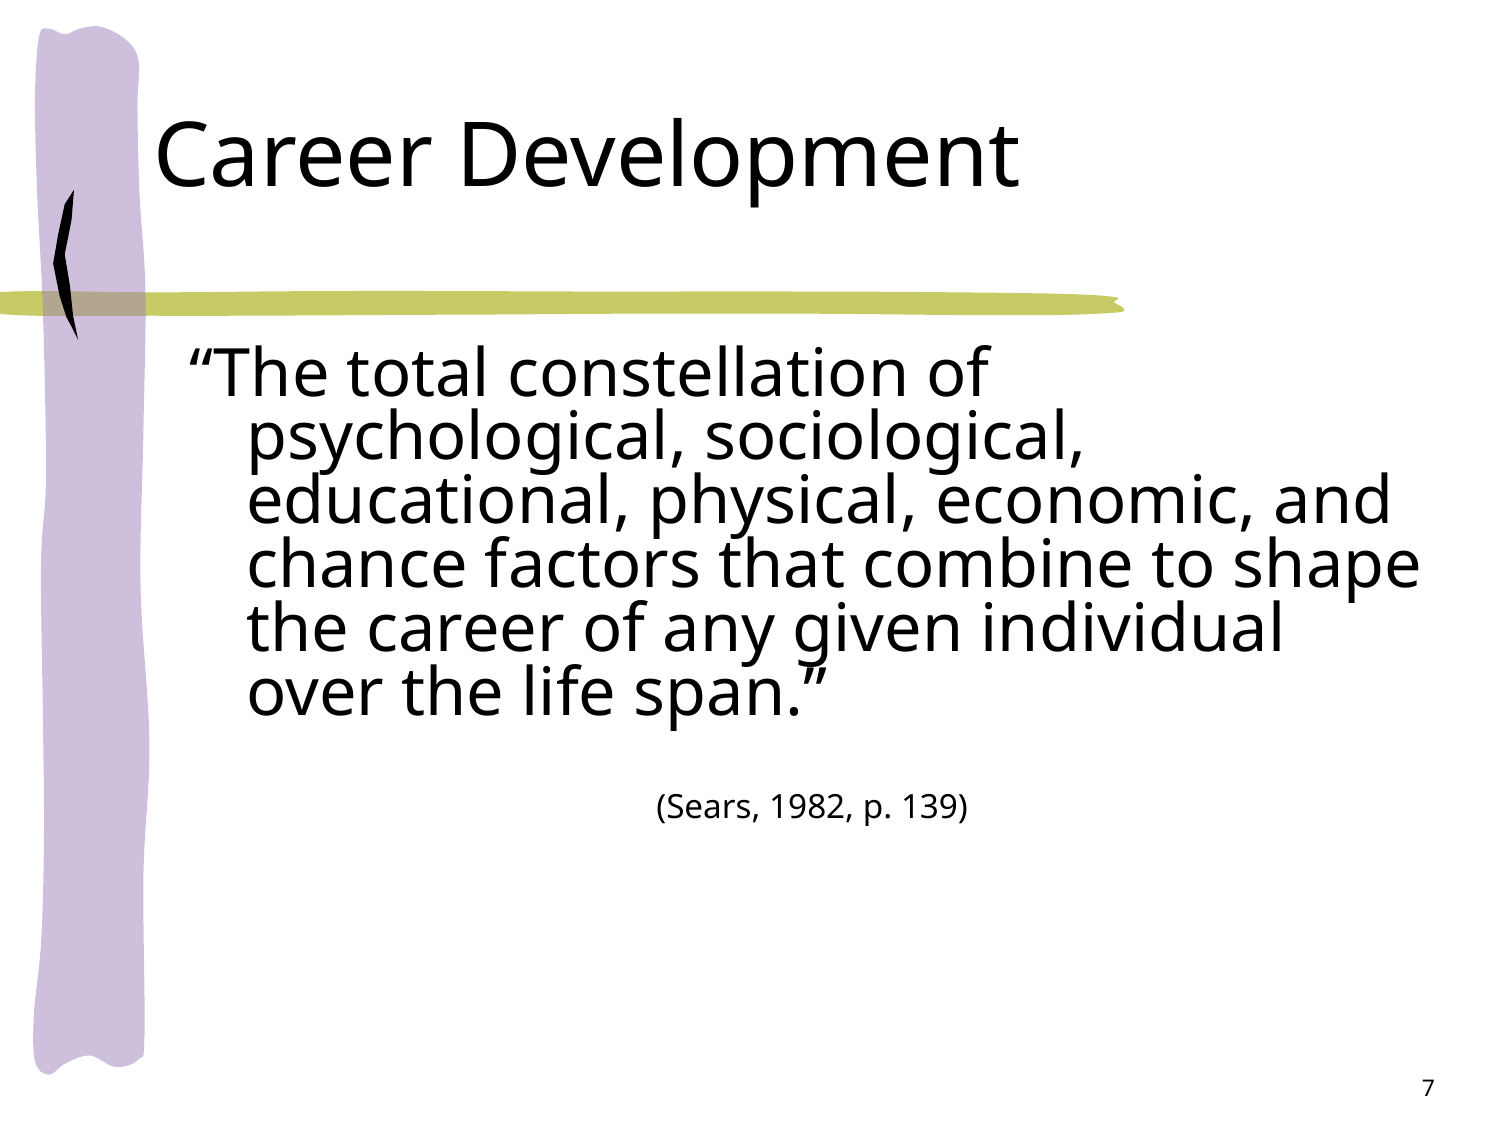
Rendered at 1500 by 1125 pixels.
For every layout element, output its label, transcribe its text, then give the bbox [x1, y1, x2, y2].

list “The total constellation of psychological, sociological, educational, physical, economic, and chance factors that combine to shape the career of any given individual over the life span.” (Sears, 1982, p. 139) [174, 337, 1451, 1013]
slide_number 7 [1137, 1037, 1451, 1113]
title Career Development [138, 89, 1500, 213]
